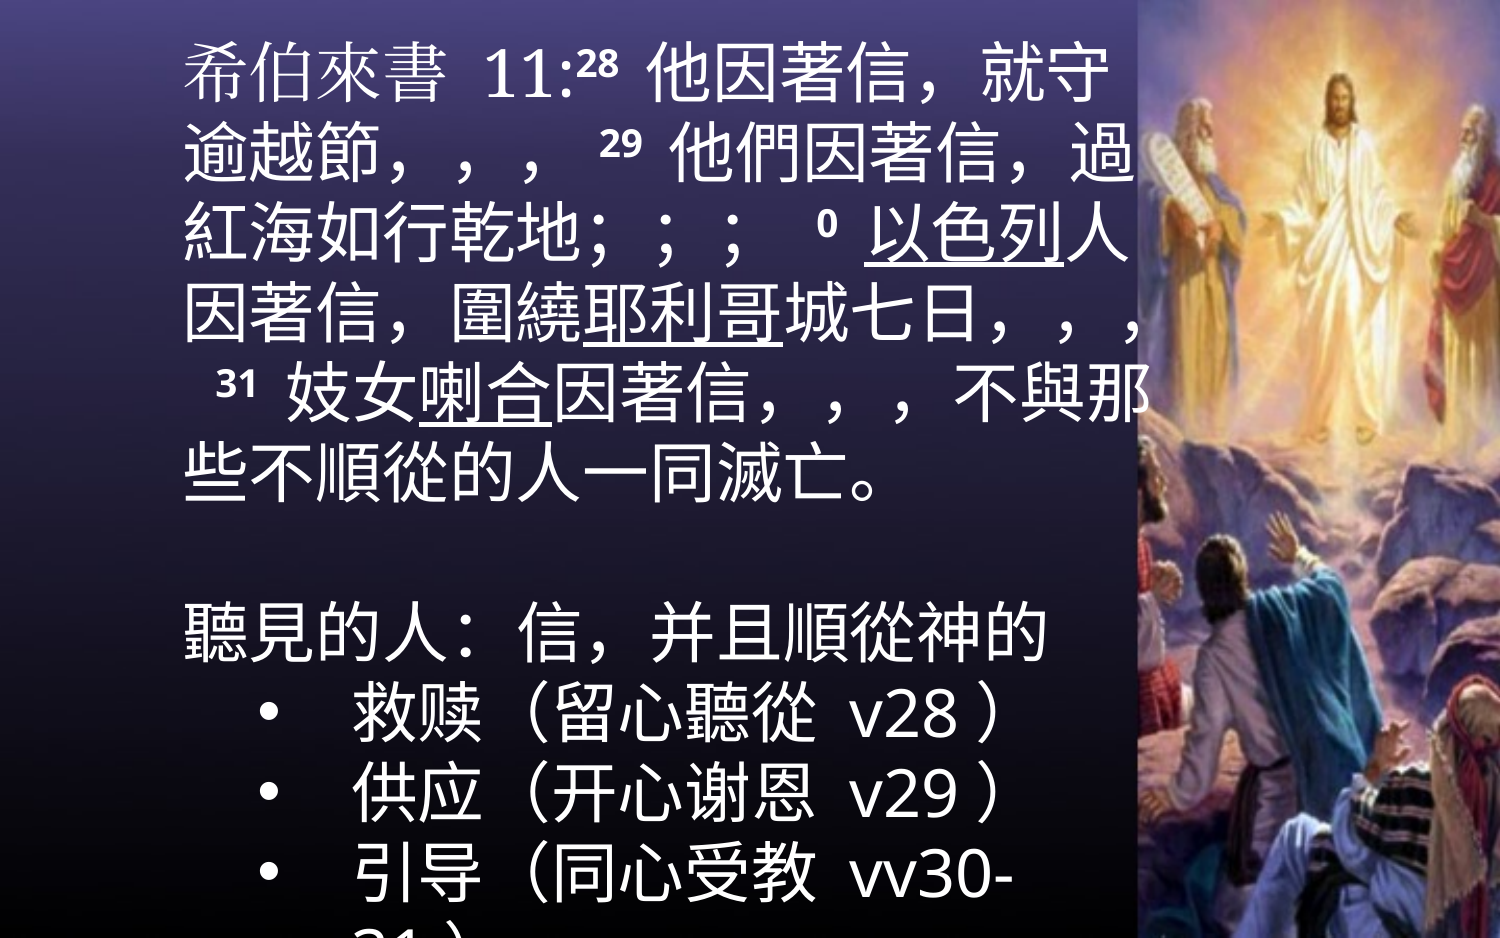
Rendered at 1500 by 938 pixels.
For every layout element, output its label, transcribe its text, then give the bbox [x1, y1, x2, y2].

picture [0, 0, 1500, 938]
text_box 希伯來書 11:28 他因著信，就守逾越節，，，29 他們因著信，過紅海如行乾地；；； 0 以色列人因著信，圍繞耶利哥城七日，，， 31 妓女喇合因著信，，，不與那些不順從的人一同滅亡。 聽見的人：信，并且順從神的 救赎（留心聽從 v28） 供应（开心谢恩 v29） 引导（同心受教 vv30-31） [167, 23, 1171, 938]
